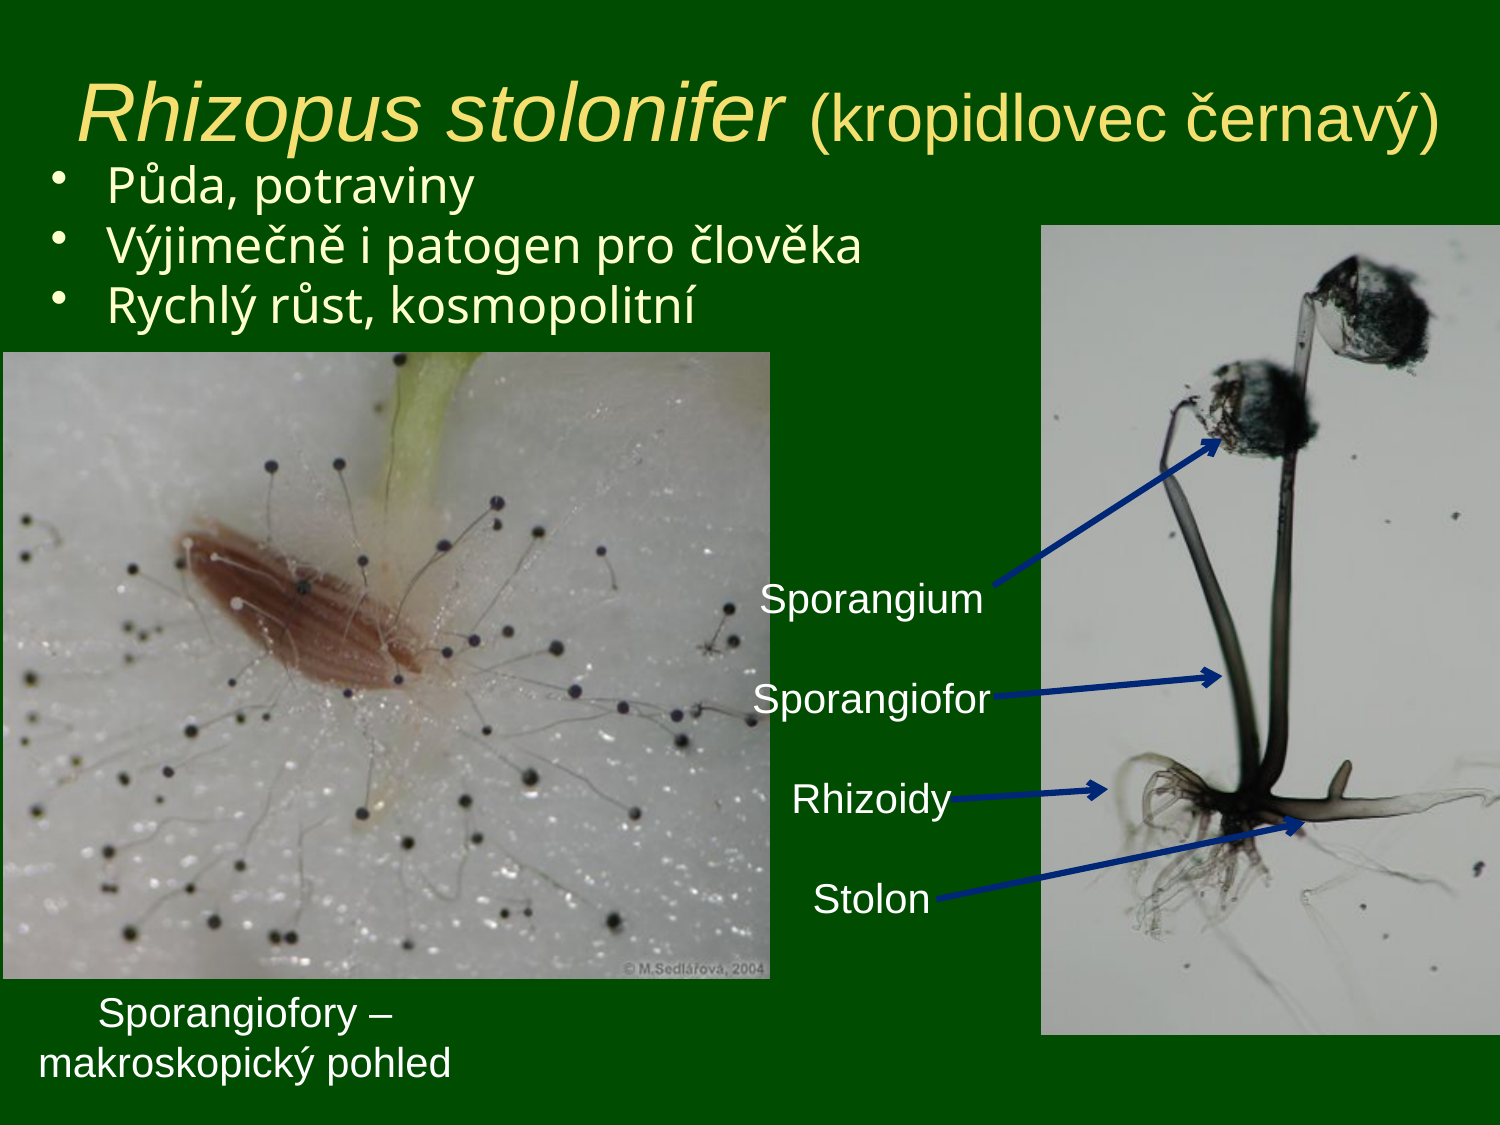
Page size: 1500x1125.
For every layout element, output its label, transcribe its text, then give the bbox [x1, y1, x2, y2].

picture [3, 351, 655, 979]
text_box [655, 225, 1500, 1035]
text_box Sporangiofory – makroskopický pohled [0, 985, 511, 1094]
title Rhizopus stolonifer (kropidlovec černavý) [19, 14, 1500, 202]
list Půda, potraviny Výjimečně i patogen pro člověka Rychlý růst, kosmopolitní [35, 146, 1311, 350]
